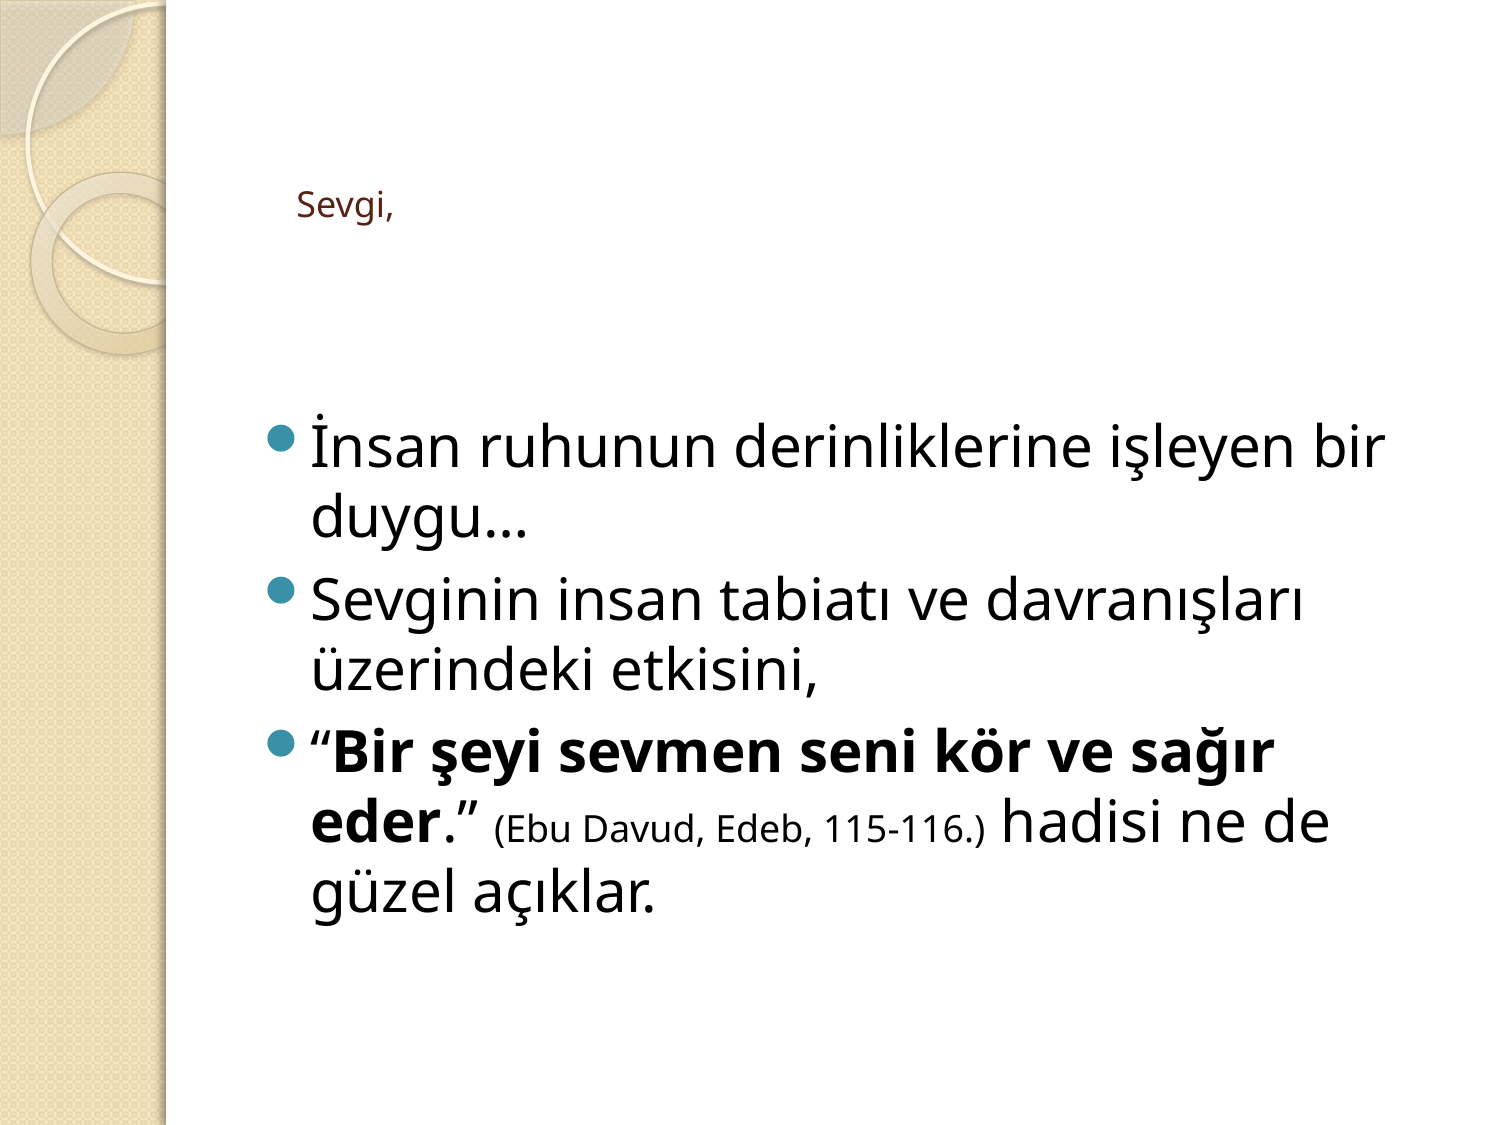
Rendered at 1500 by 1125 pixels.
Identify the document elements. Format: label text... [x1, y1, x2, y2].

list İnsan ruhunun derinliklerine işleyen bir duygu… Sevginin insan tabiatı ve davranışları üzerindeki etkisini, “Bir şeyi sevmen seni kör ve sağır eder.” (Ebu Davud, Edeb, 115-116.) hadisi ne de güzel açıklar. [235, 237, 1466, 1025]
title Sevgi, [235, 45, 1466, 233]
